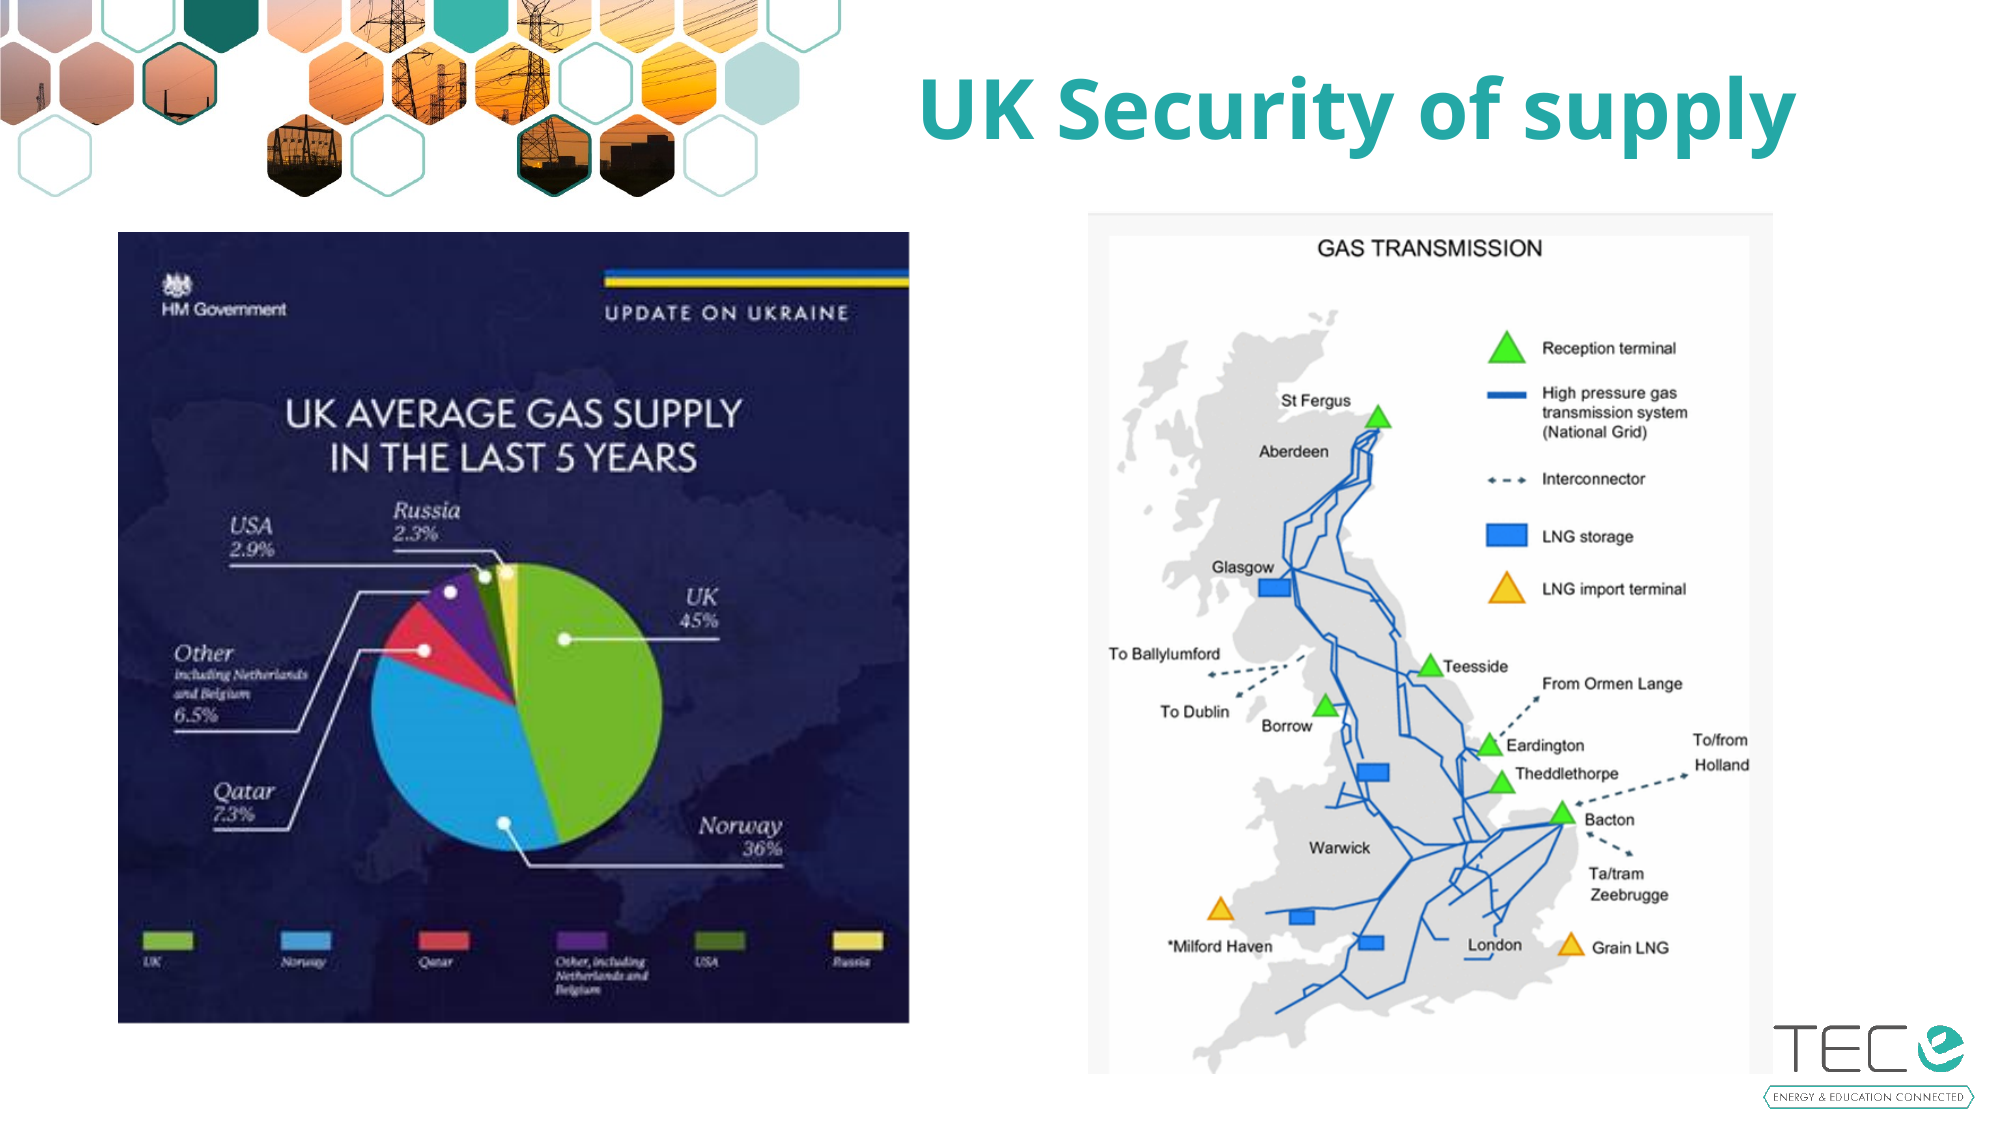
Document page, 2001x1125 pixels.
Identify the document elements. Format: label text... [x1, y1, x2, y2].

picture [1088, 211, 2000, 1125]
title UK Security of supply [901, 59, 1913, 154]
picture [0, 0, 1241, 209]
picture [118, 232, 912, 1026]
